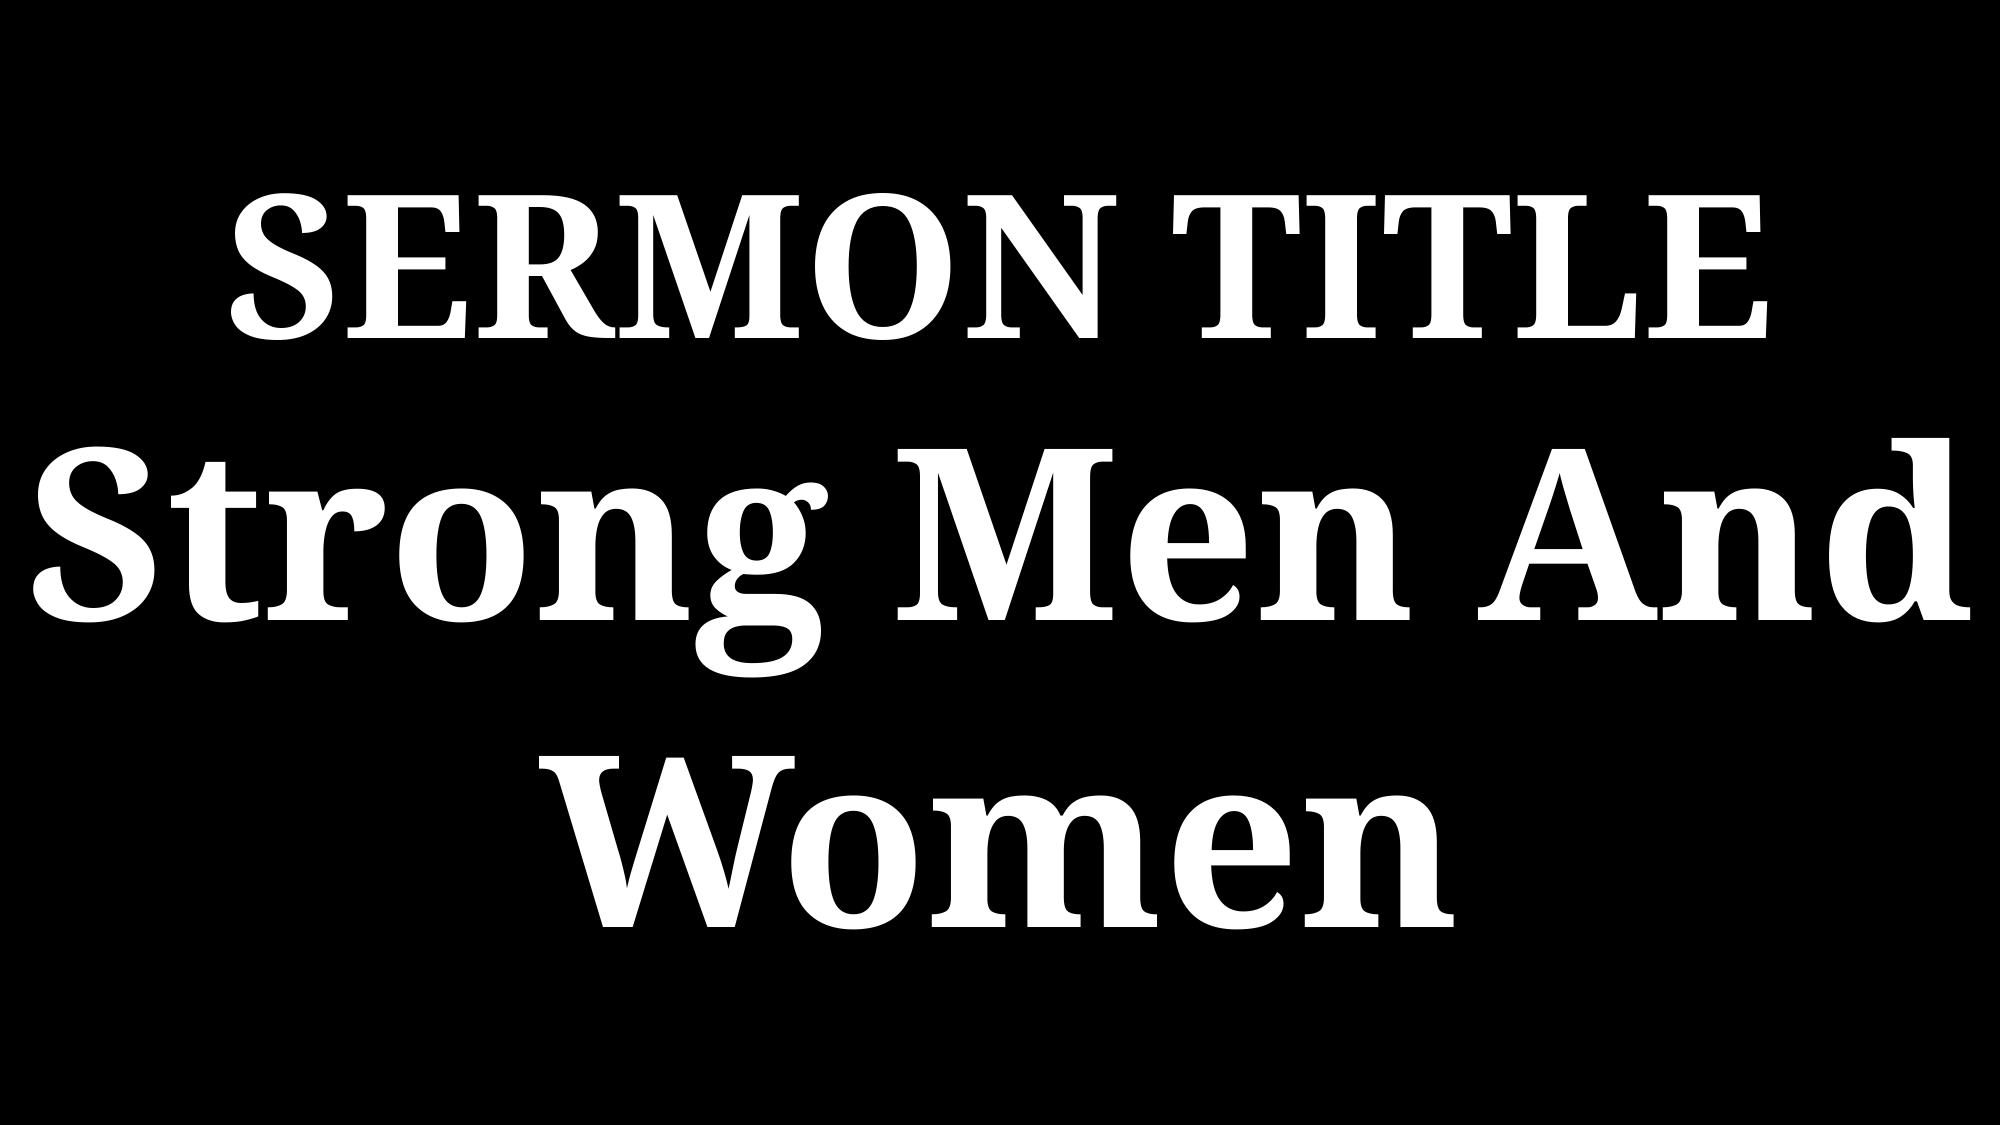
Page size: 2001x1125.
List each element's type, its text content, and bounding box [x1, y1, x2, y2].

text_box Strong Men And Women [0, 352, 2000, 983]
text_box SERMON TITLE [0, 114, 2000, 352]
